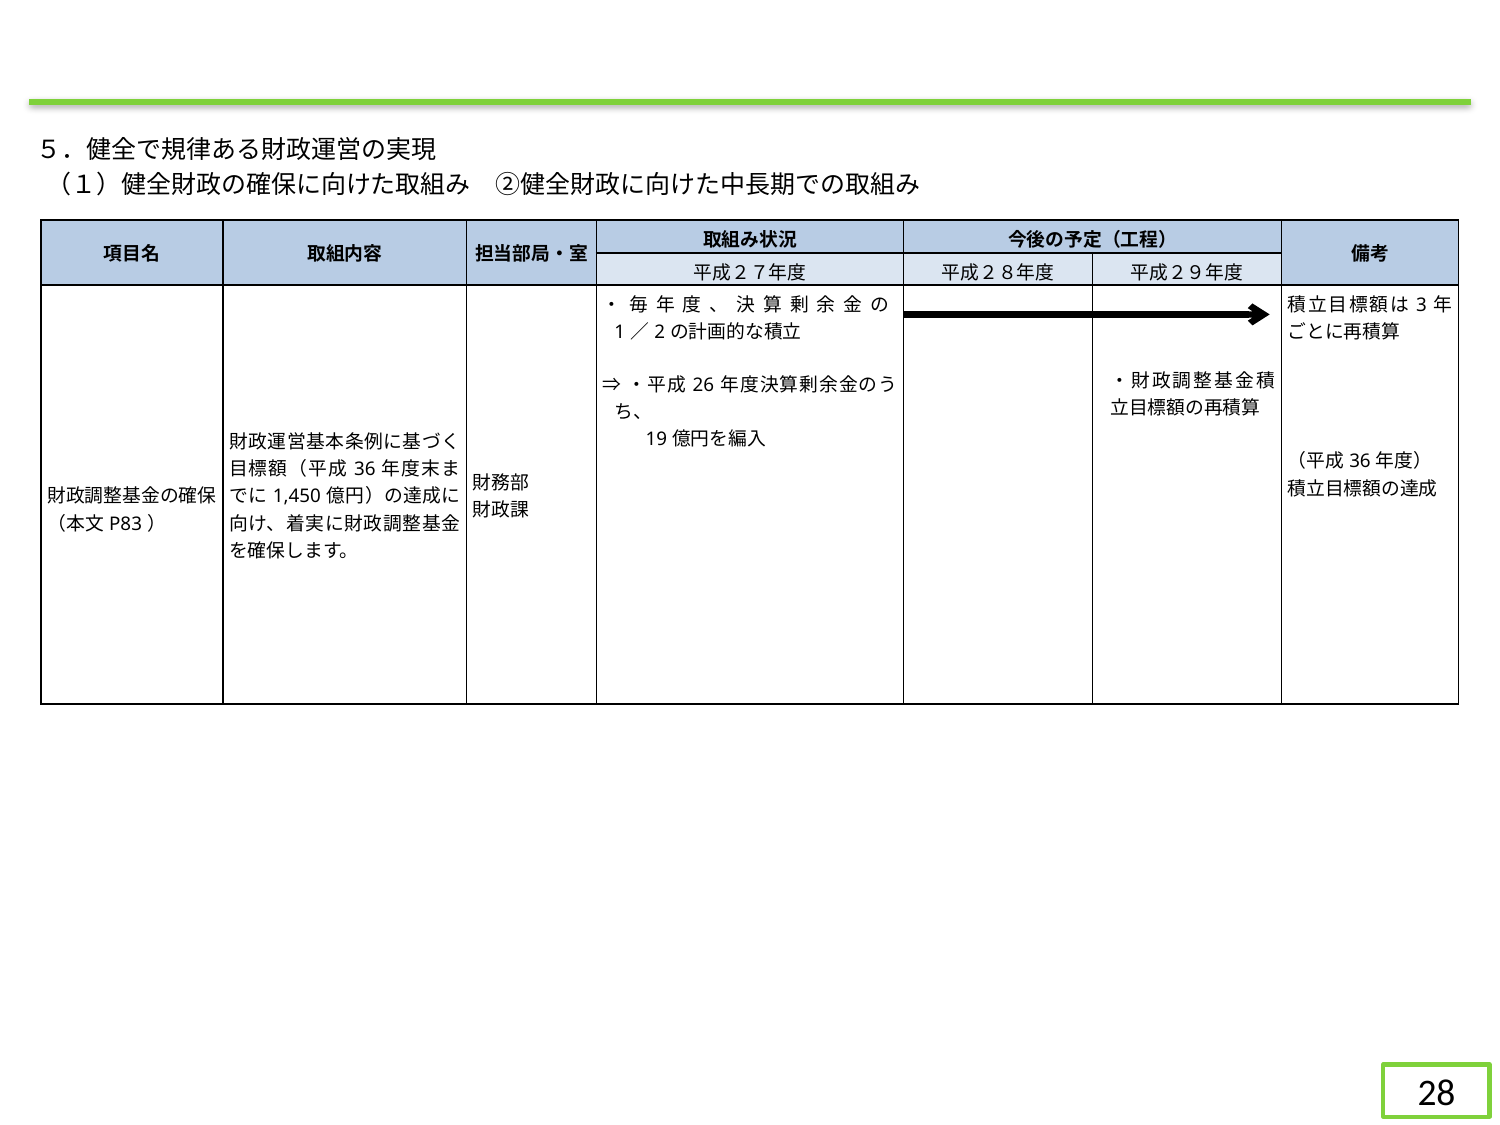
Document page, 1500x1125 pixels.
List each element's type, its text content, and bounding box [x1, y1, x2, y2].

table_header 担当部局・室 [467, 221, 596, 284]
table_cell ・毎年度、決算剰余金の 1／2の計画的な積立 ⇒・平成26年度決算剰余金のうち、 19億円を編入 [597, 286, 903, 703]
table_cell 財政運営基本条例に基づく目標額（平成36年度末までに1,450億円）の達成に向け、着実に財政調整基金を確保します。 [224, 286, 466, 703]
table_header 今後の予定（工程） [904, 221, 1281, 252]
table_cell 平成２８年度 [904, 254, 1092, 284]
text_box （１）健全財政の確保に向けた取組み ②健全財政に向けた中長期での取組み [31, 161, 937, 206]
table_cell [904, 322, 1092, 703]
text_box 28 [1381, 1062, 1492, 1119]
text_box ５．健全で規律ある財政運営の実現 [21, 125, 452, 171]
table_cell 平成２９年度 [1093, 254, 1281, 284]
table_header 取組内容 [224, 221, 466, 284]
table_cell 平成２７年度 [597, 254, 903, 284]
table_cell 財政調整基金の確保 （本文P83） [42, 286, 222, 703]
table_header 取組み状況 [597, 221, 903, 252]
table_cell 財務部 財政課 [467, 286, 596, 703]
table_cell ・財政調整基金積立目標額の再積算 [1093, 286, 1281, 703]
table_cell [904, 286, 1092, 311]
table_header 項目名 [42, 221, 222, 284]
table_header 備考 [1282, 221, 1458, 284]
table_cell 積立目標額は3年ごとに再積算 （平成36年度） 積立目標額の達成 [1282, 286, 1458, 703]
